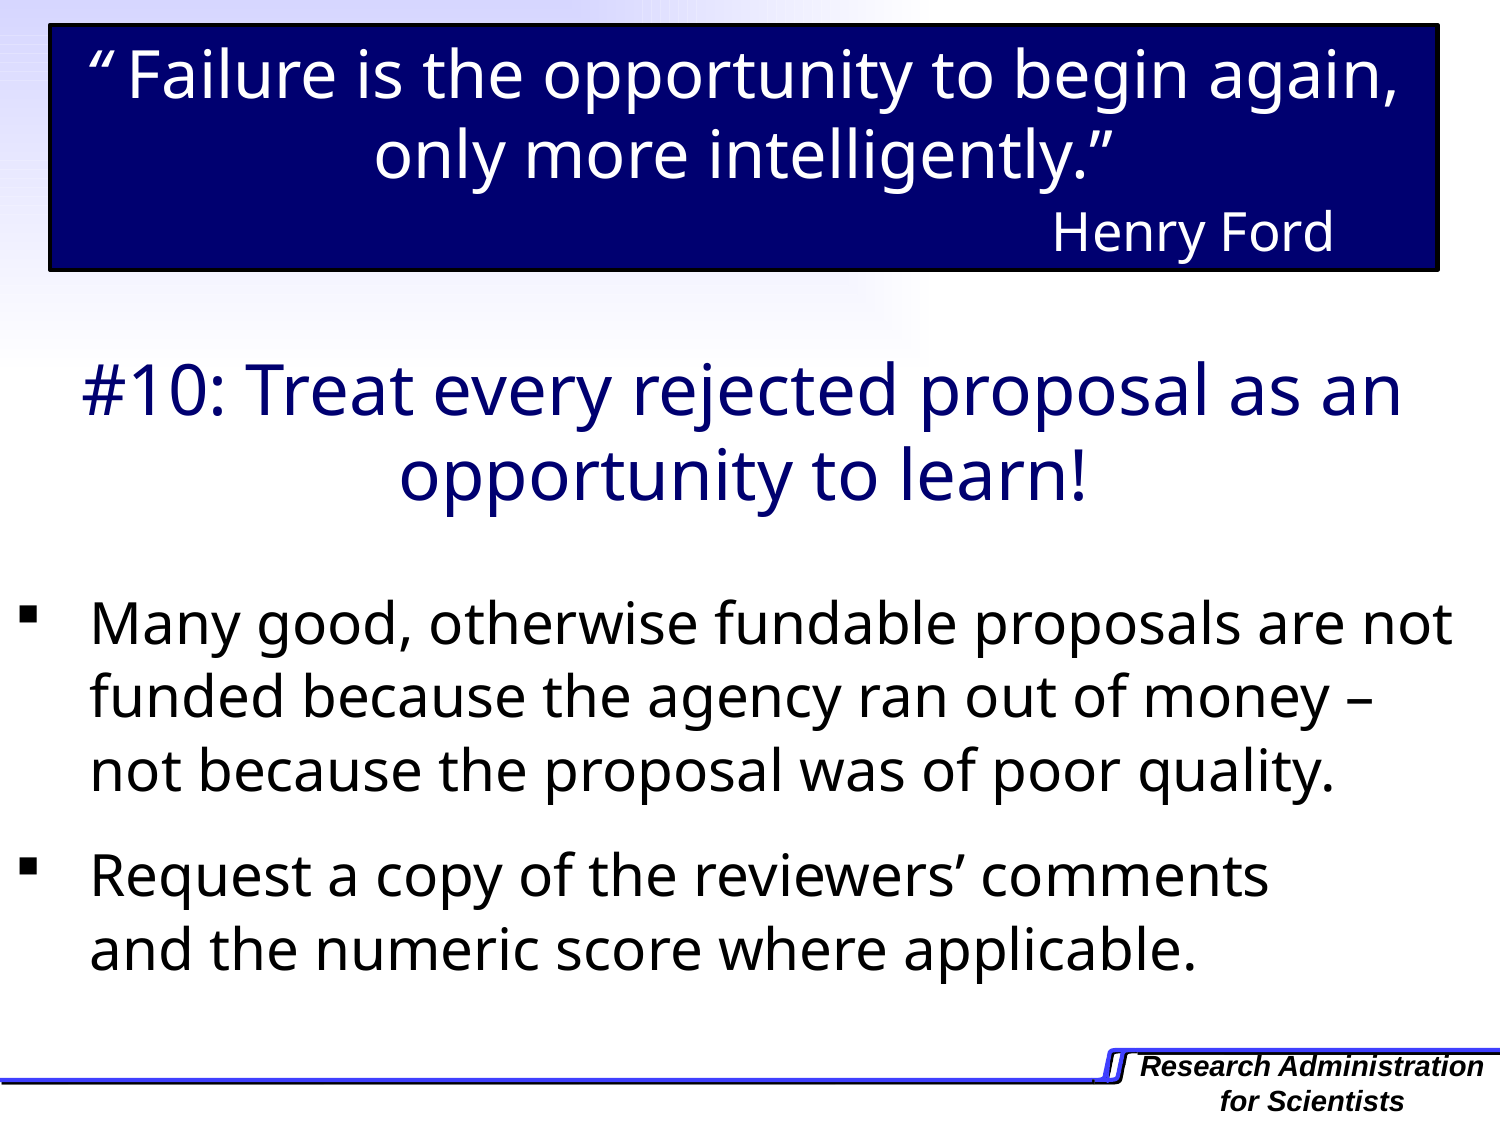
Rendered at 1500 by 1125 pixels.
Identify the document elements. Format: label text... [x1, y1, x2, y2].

text_box #10: Treat every rejected proposal as an opportunity to learn! Many good, otherwise fundable proposals are not funded because the agency ran out of money – not because the proposal was of poor quality. Request a copy of the reviewers’ comments and the numeric score where applicable. [0, 337, 1488, 990]
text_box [49, 24, 1500, 466]
